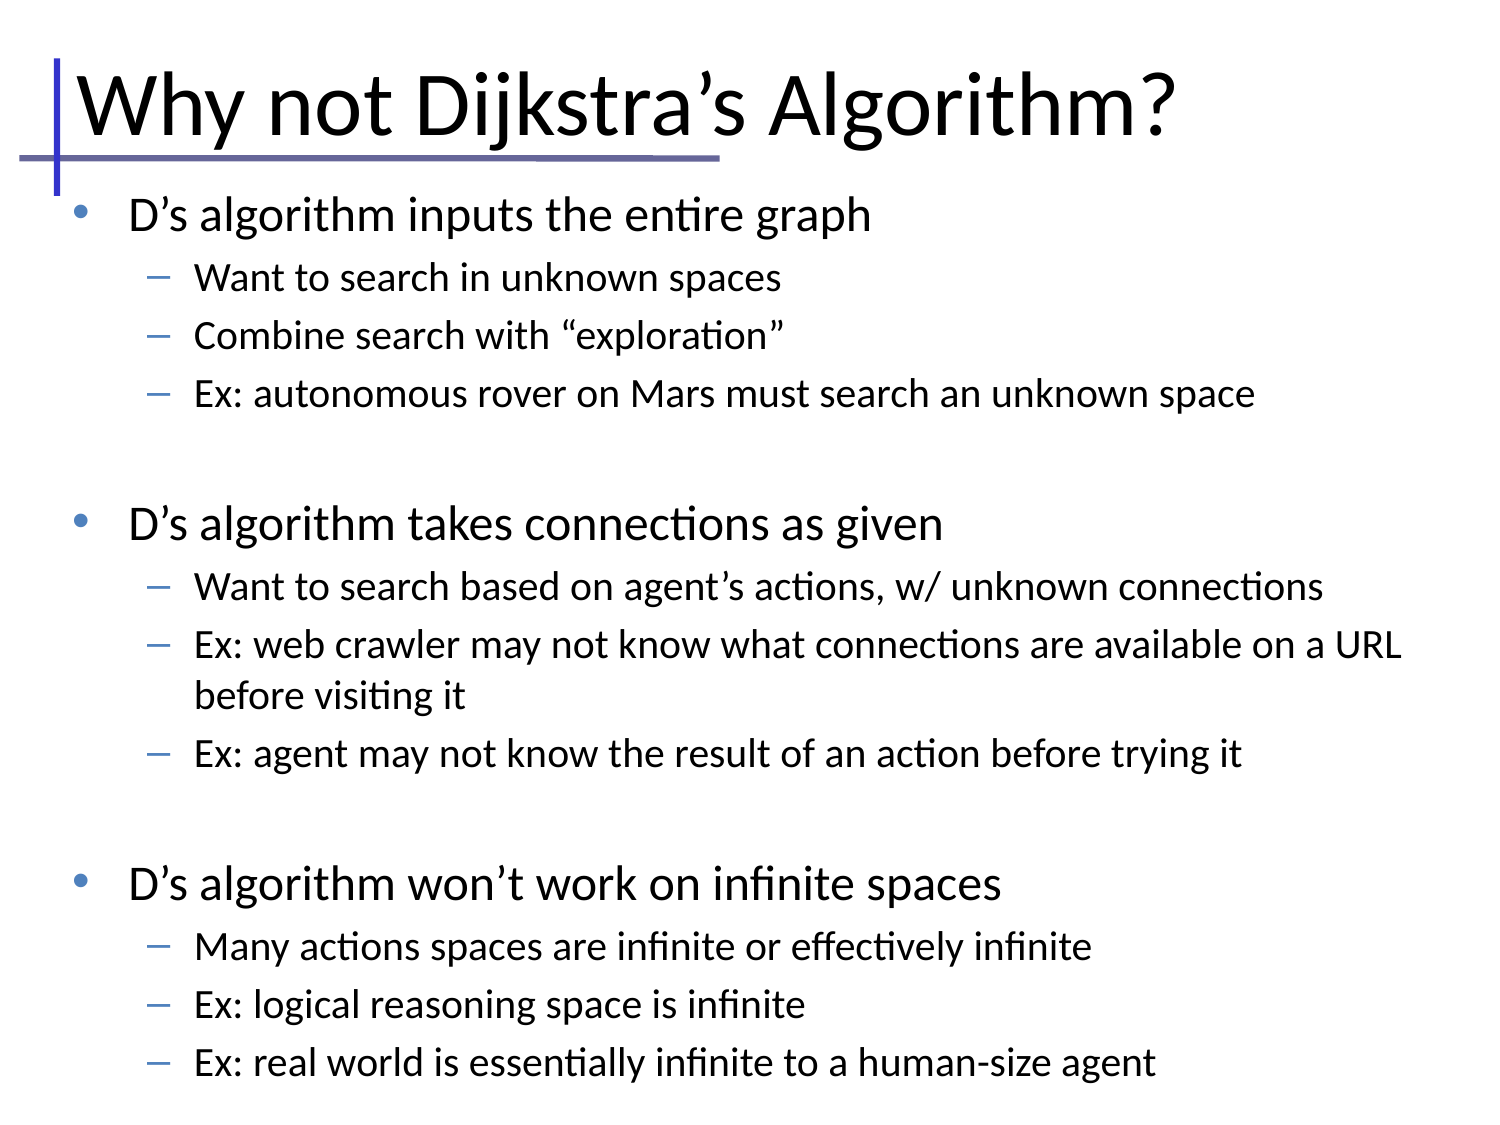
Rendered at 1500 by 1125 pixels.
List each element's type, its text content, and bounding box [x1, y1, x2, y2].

list D’s algorithm inputs the entire graph Want to search in unknown spaces Combine search with “exploration” Ex: autonomous rover on Mars must search an unknown space D’s algorithm takes connections as given Want to search based on agent’s actions, w/ unknown connections Ex: web crawler may not know what connections are available on a URL before visiting it Ex: agent may not know the result of an action before trying it D’s algorithm won’t work on infinite spaces Many actions spaces are infinite or effectively infinite Ex: logical reasoning space is infinite Ex: real world is essentially infinite to a human-size agent [57, 173, 1482, 1049]
title Why not Dijkstra’s Algorithm? [61, 14, 1399, 173]
